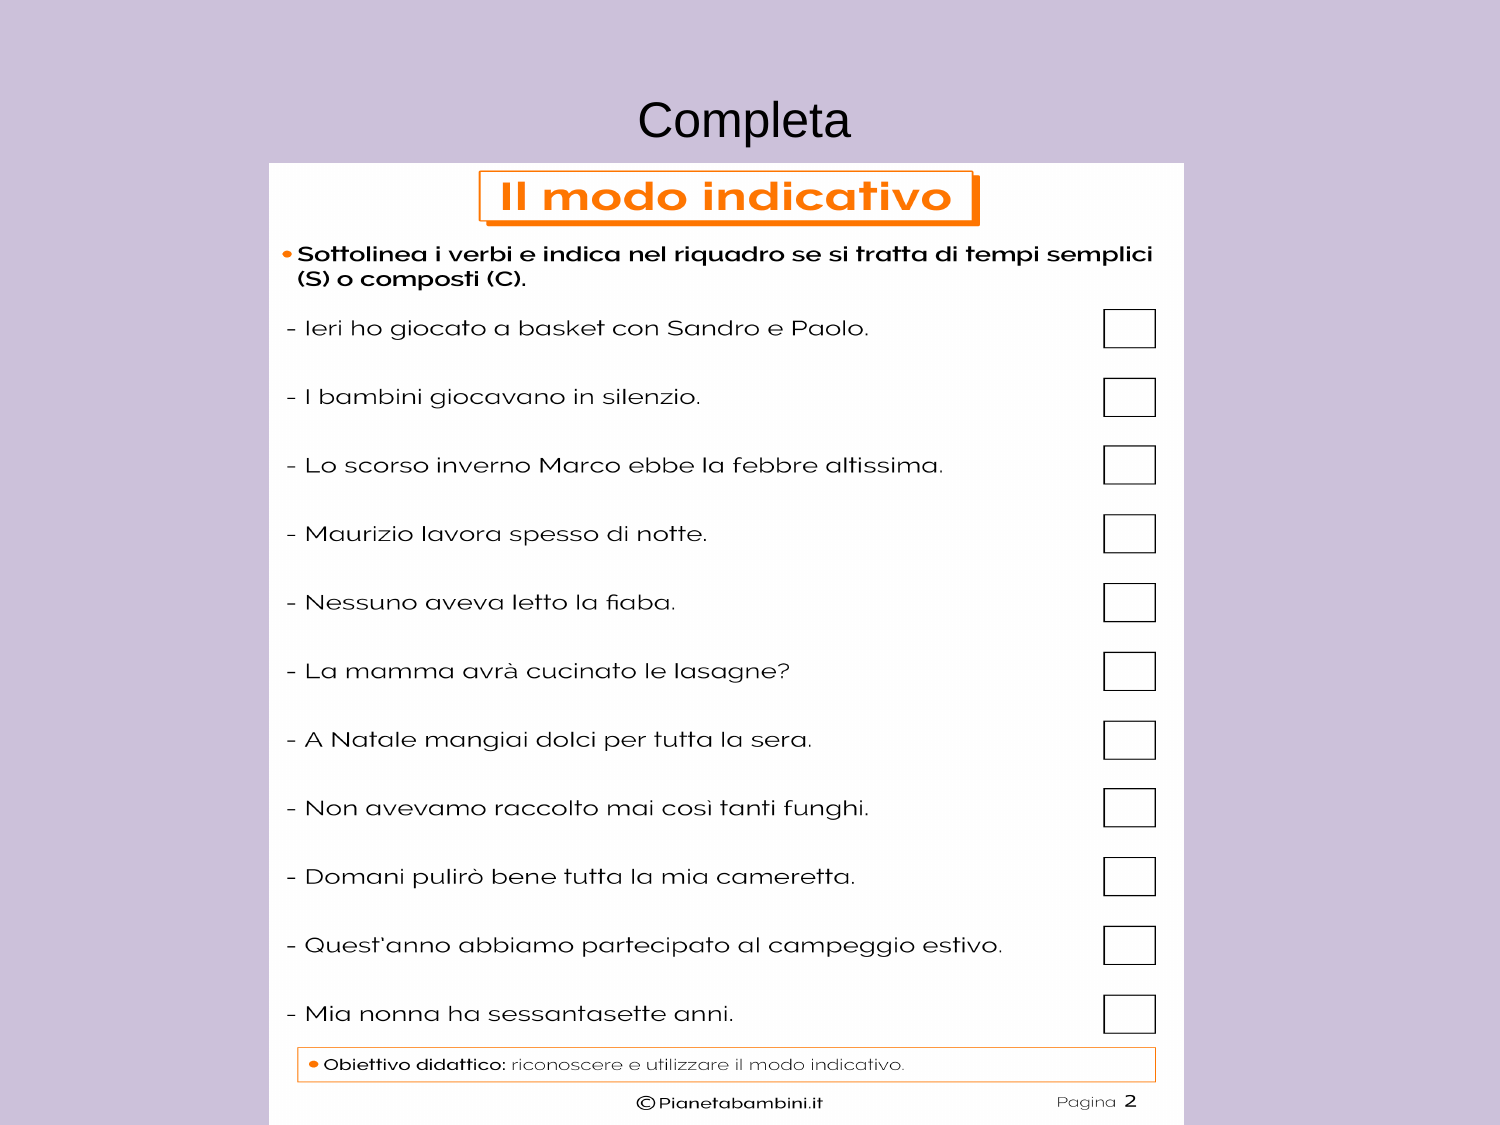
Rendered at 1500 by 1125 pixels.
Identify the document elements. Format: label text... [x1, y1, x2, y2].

title Completa [23, 46, 1465, 188]
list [269, 163, 1184, 1125]
